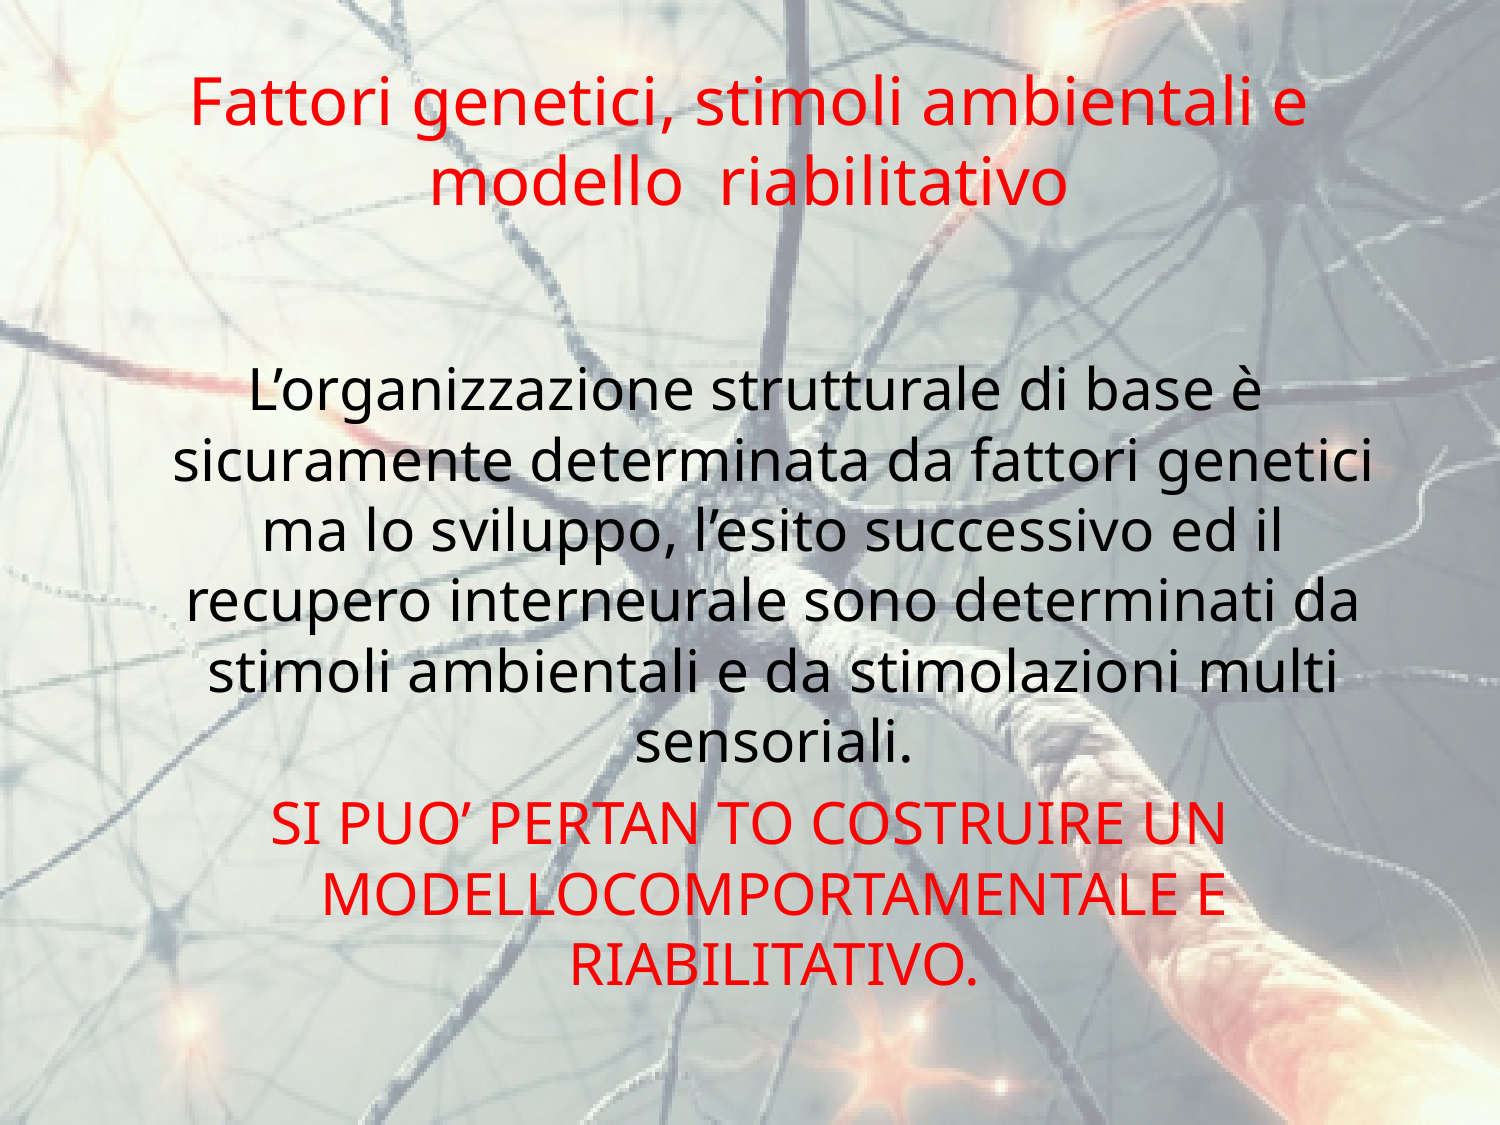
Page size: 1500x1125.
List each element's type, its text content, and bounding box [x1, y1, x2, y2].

title Fattori genetici, stimoli ambientali e modello riabilitativo [75, 45, 1425, 233]
list L’organizzazione strutturale di base è sicuramente determinata da fattori genetici ma lo sviluppo, l’esito successivo ed il recupero interneurale sono determinati da stimoli ambientali e da stimolazioni multi sensoriali. SI PUO’ PERTAN TO COSTRUIRE UN MODELLOCOMPORTAMENTALE E RIABILITATIVO. [75, 262, 1425, 1005]
